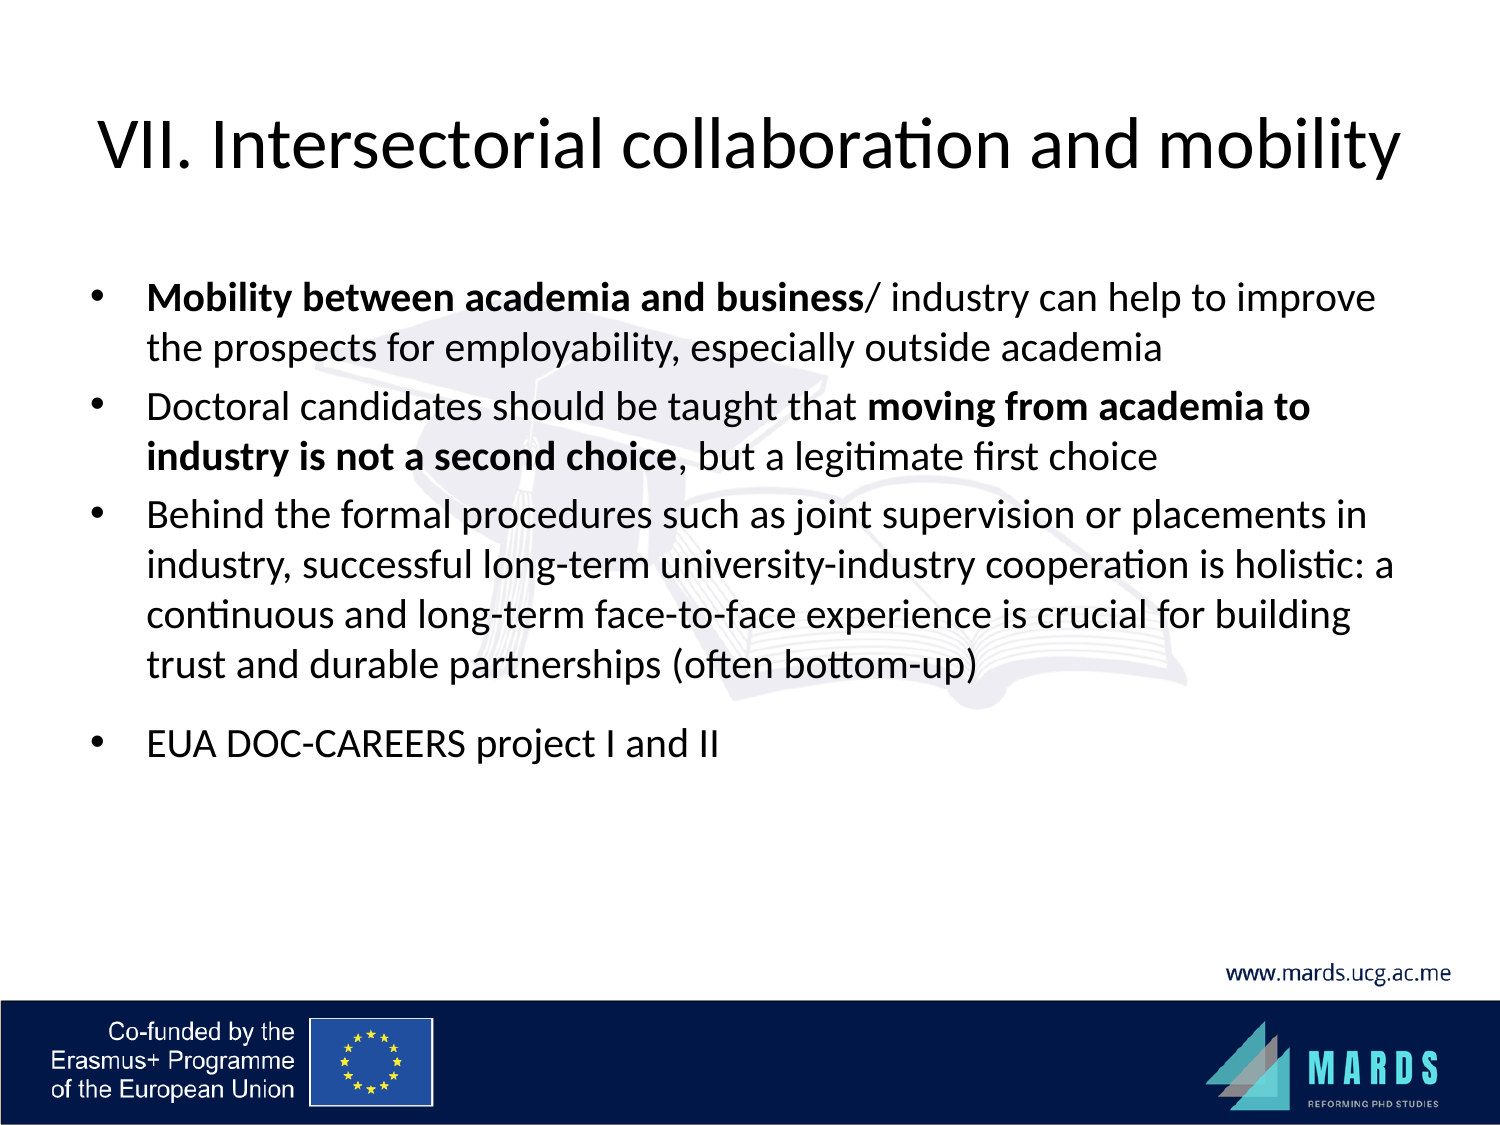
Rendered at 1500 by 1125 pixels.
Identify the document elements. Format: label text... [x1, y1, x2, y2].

title VII. Intersectorial collaboration and mobility [75, 45, 1425, 233]
picture [0, 0, 1500, 1125]
list Mobility between academia and business/ industry can help to improve the prospects for employability, especially outside academia Doctoral candidates should be taught that moving from academia to industry is not a second choice, but a legitimate first choice Behind the formal procedures such as joint supervision or placements in industry, successful long-term university-industry cooperation is holistic: a continuous and long-term face-to-face experience is crucial for building trust and durable partnerships (often bottom-up) EUA DOC-CAREERS project I and II [75, 262, 1425, 1005]
